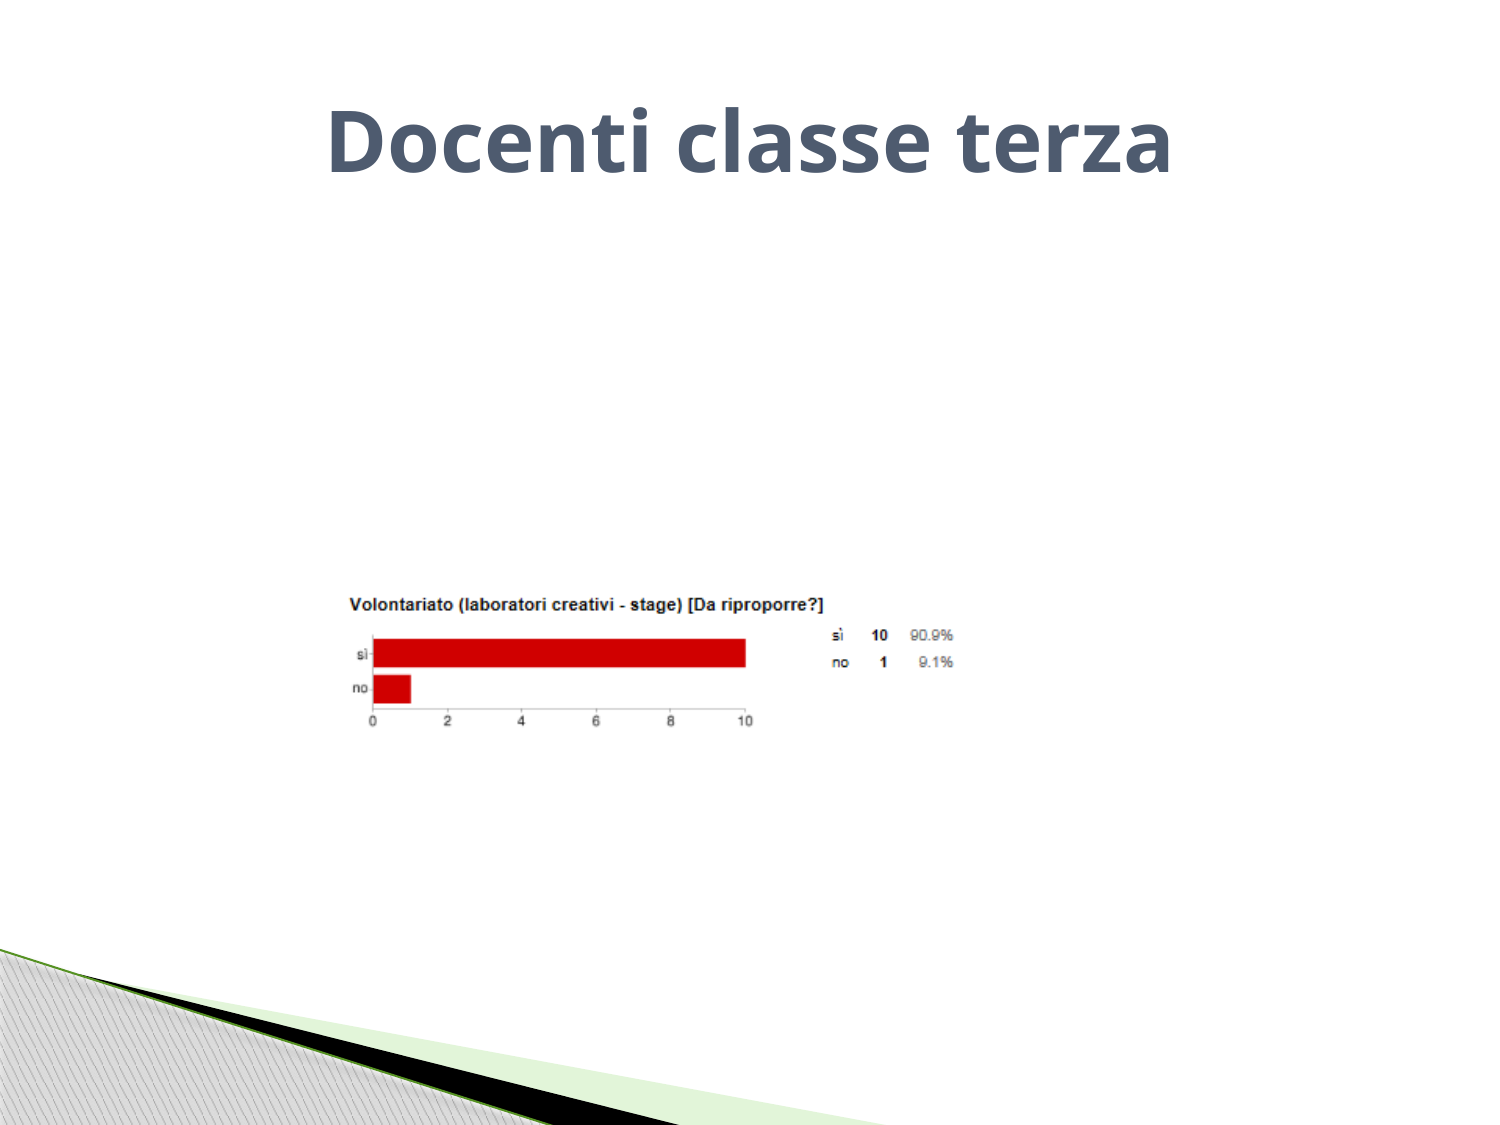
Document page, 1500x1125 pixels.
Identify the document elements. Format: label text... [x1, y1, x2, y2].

title Docenti classe terza [75, 45, 1425, 233]
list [327, 573, 1048, 751]
